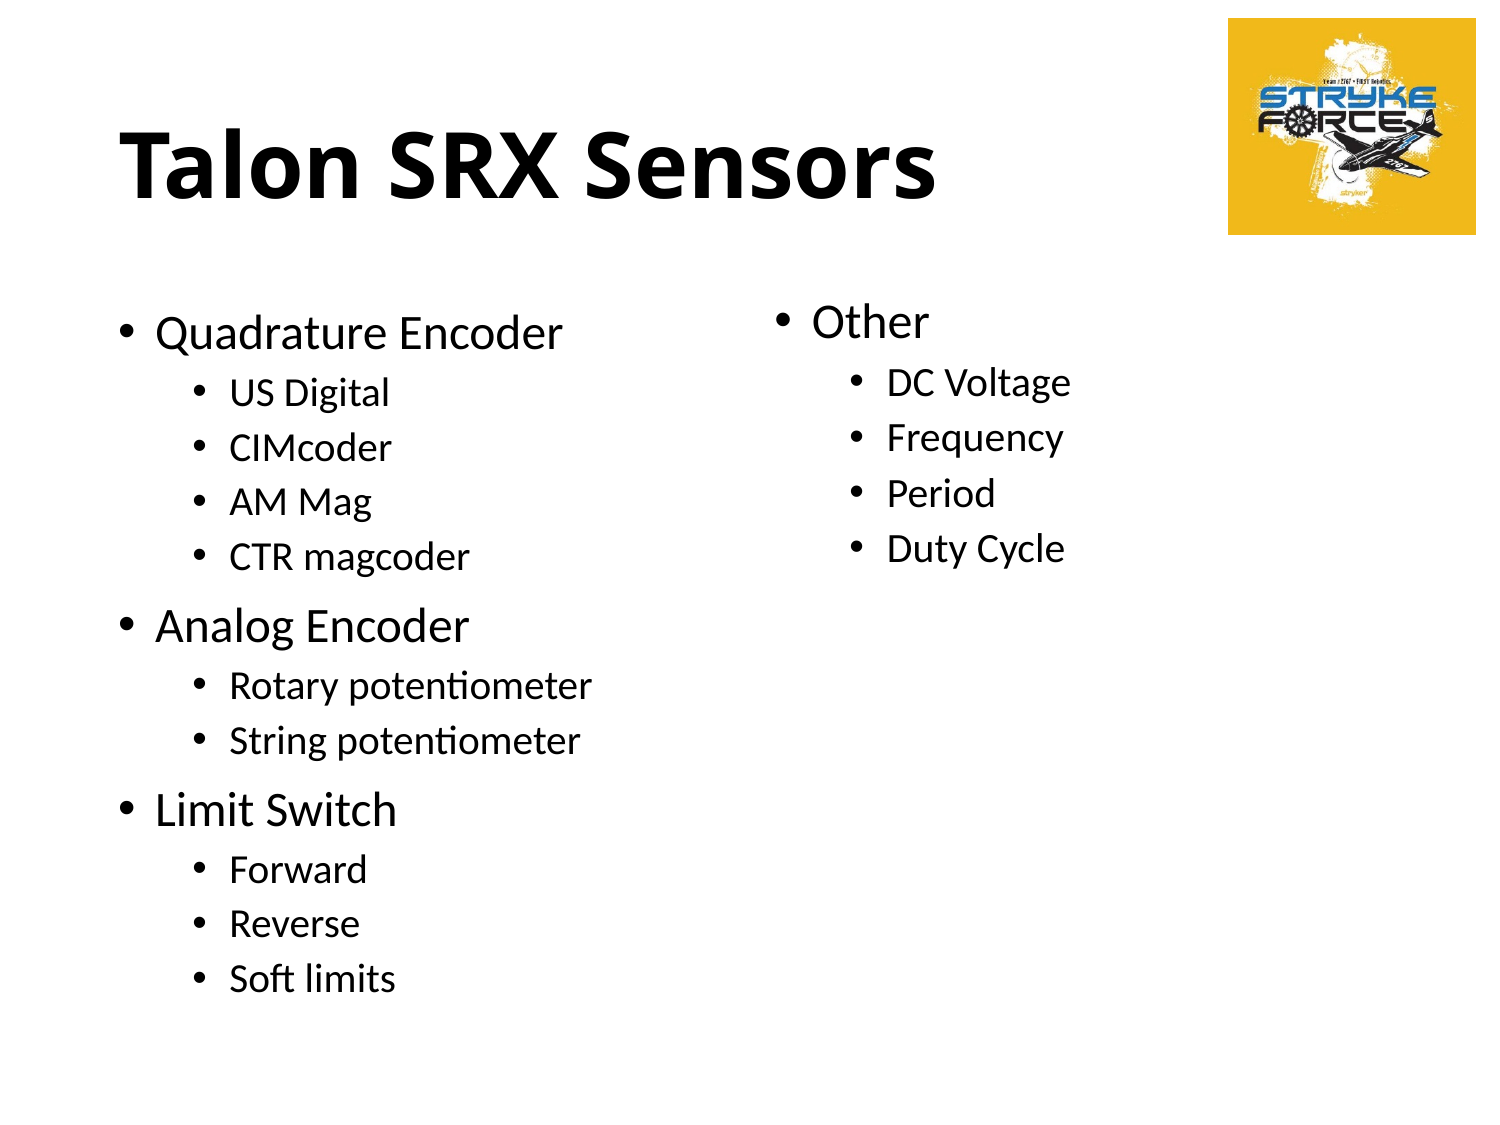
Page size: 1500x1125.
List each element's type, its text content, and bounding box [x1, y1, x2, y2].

text_box Other DC Voltage Frequency Period Duty Cycle [759, 288, 1352, 1002]
list Quadrature Encoder US Digital CIMcoder AM Mag CTR magcoder Analog Encoder Rotary potentiometer String potentiometer Limit Switch Forward Reverse Soft limits [103, 299, 695, 1014]
picture [1228, 18, 1476, 235]
title Talon SRX Sensors [103, 59, 1397, 278]
